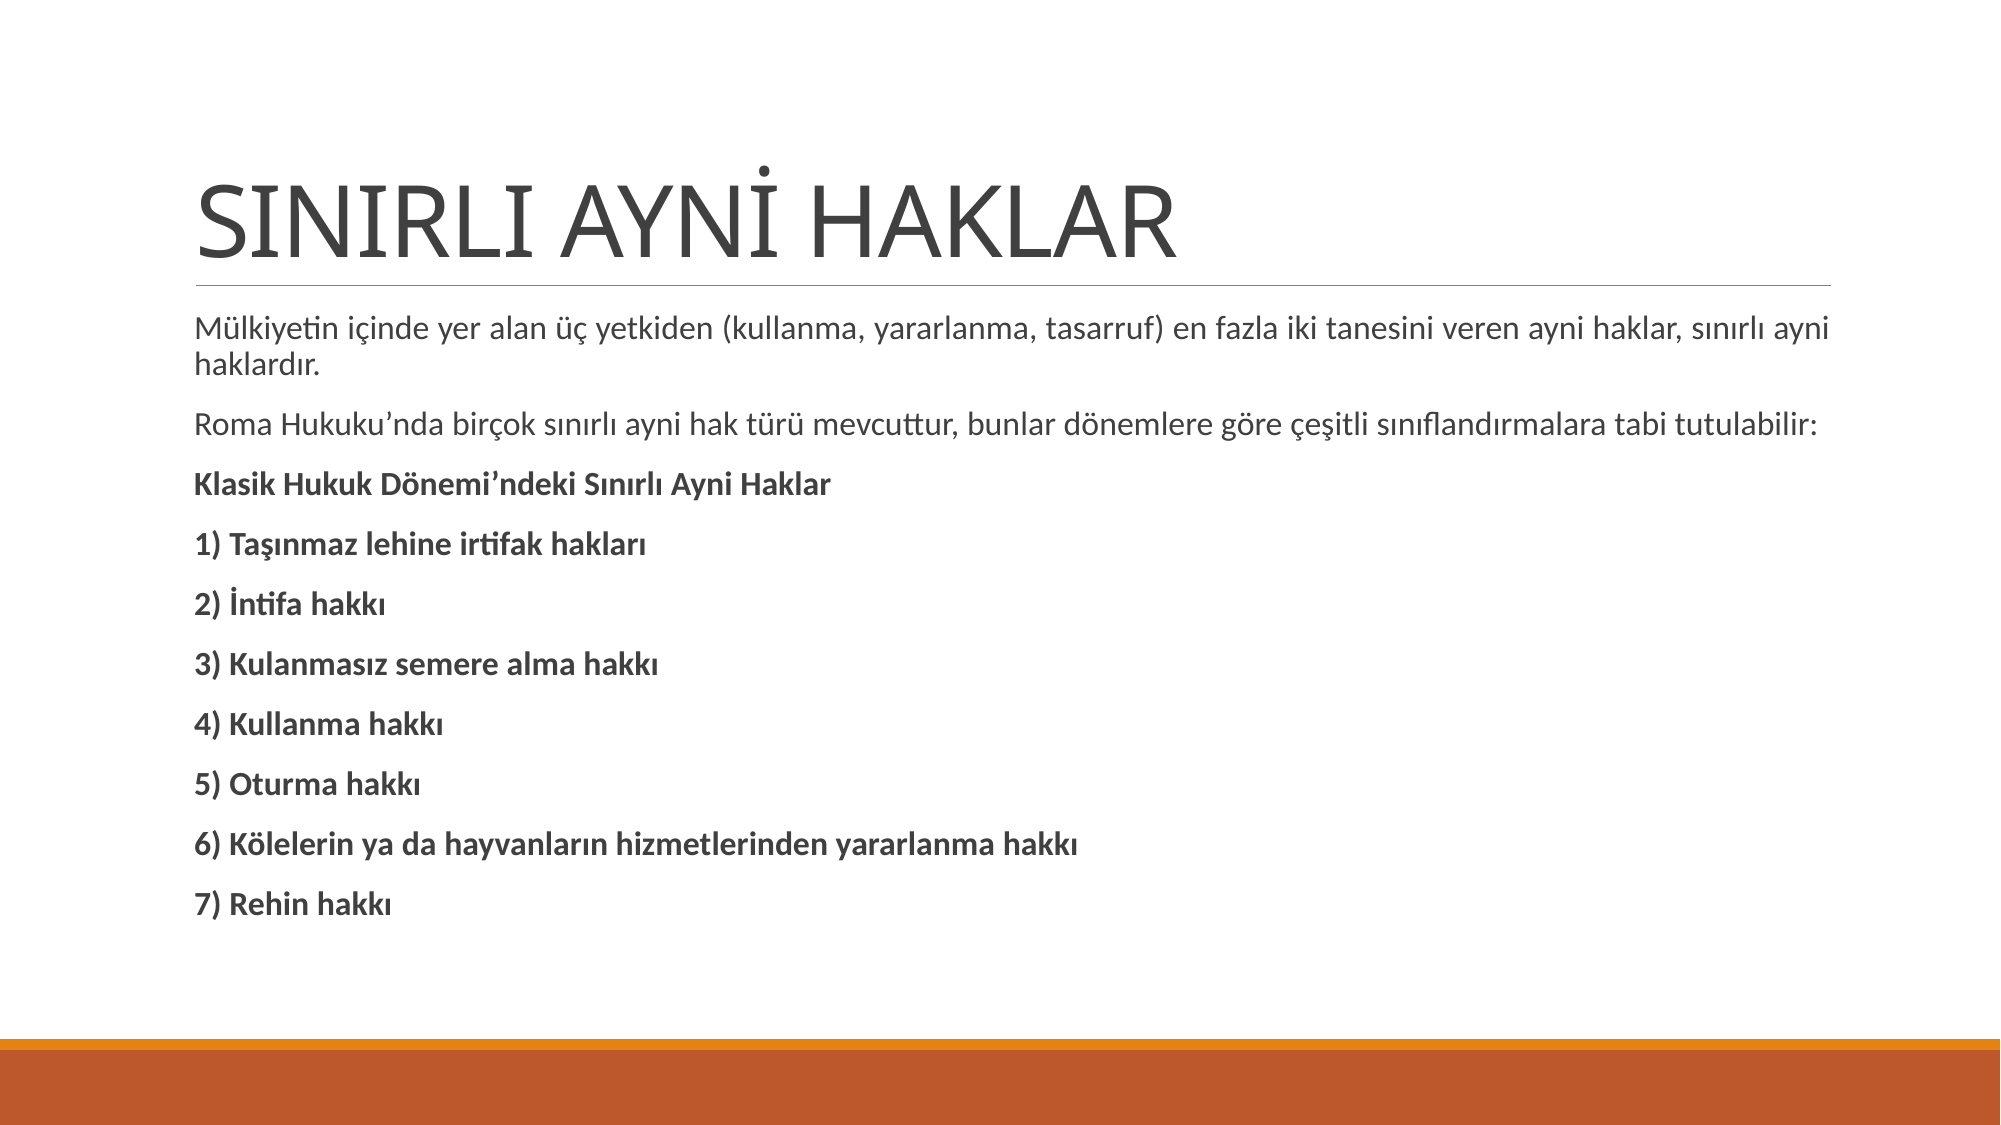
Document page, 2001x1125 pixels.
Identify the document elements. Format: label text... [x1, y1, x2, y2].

title SINIRLI AYNİ HAKLAR [180, 47, 1830, 285]
list Mülkiyetin içinde yer alan üç yetkiden (kullanma, yararlanma, tasarruf) en fazla iki tanesini veren ayni haklar, sınırlı ayni haklardır. Roma Hukuku’nda birçok sınırlı ayni hak türü mevcuttur, bunlar dönemlere göre çeşitli sınıflandırmalara tabi tutulabilir: Klasik Hukuk Dönemi’ndeki Sınırlı Ayni Haklar 1) Taşınmaz lehine irtifak hakları 2) İntifa hakkı 3) Kulanmasız semere alma hakkı 4) Kullanma hakkı 5) Oturma hakkı 6) Kölelerin ya da hayvanların hizmetlerinden yararlanma hakkı 7) Rehin hakkı [180, 302, 1830, 963]
